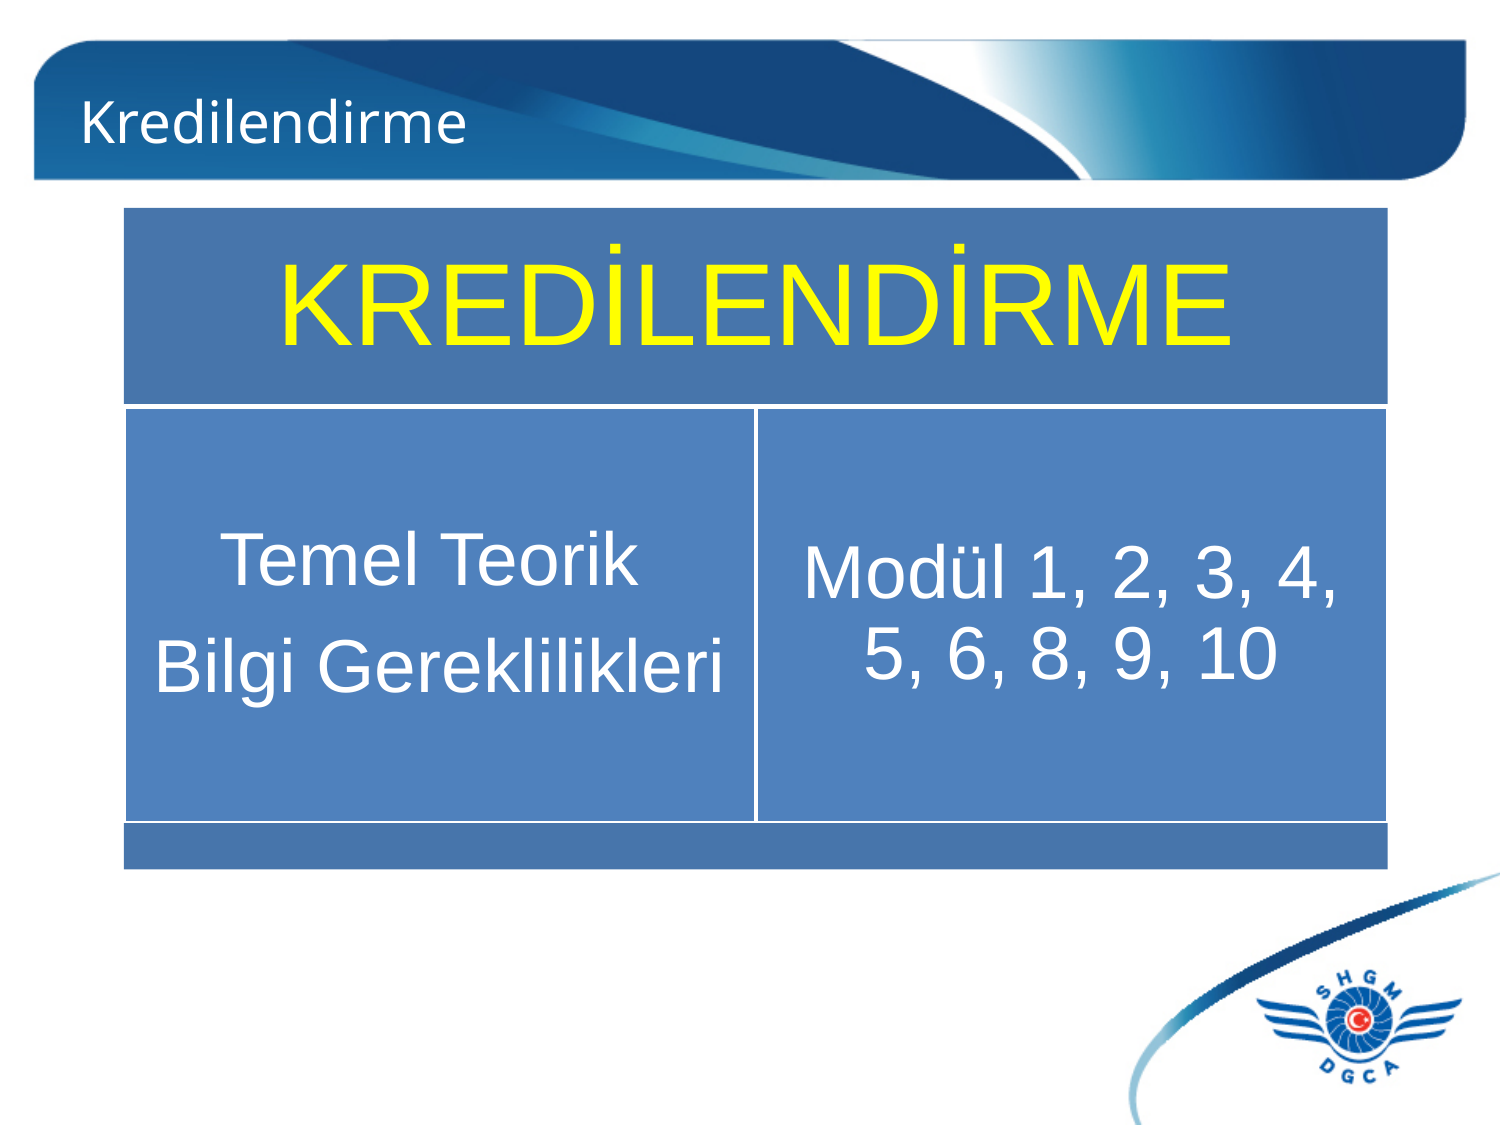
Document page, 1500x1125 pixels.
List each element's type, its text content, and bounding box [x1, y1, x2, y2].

title Kredilendirme [64, 78, 858, 220]
picture [0, 0, 1500, 1125]
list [123, 207, 1388, 870]
